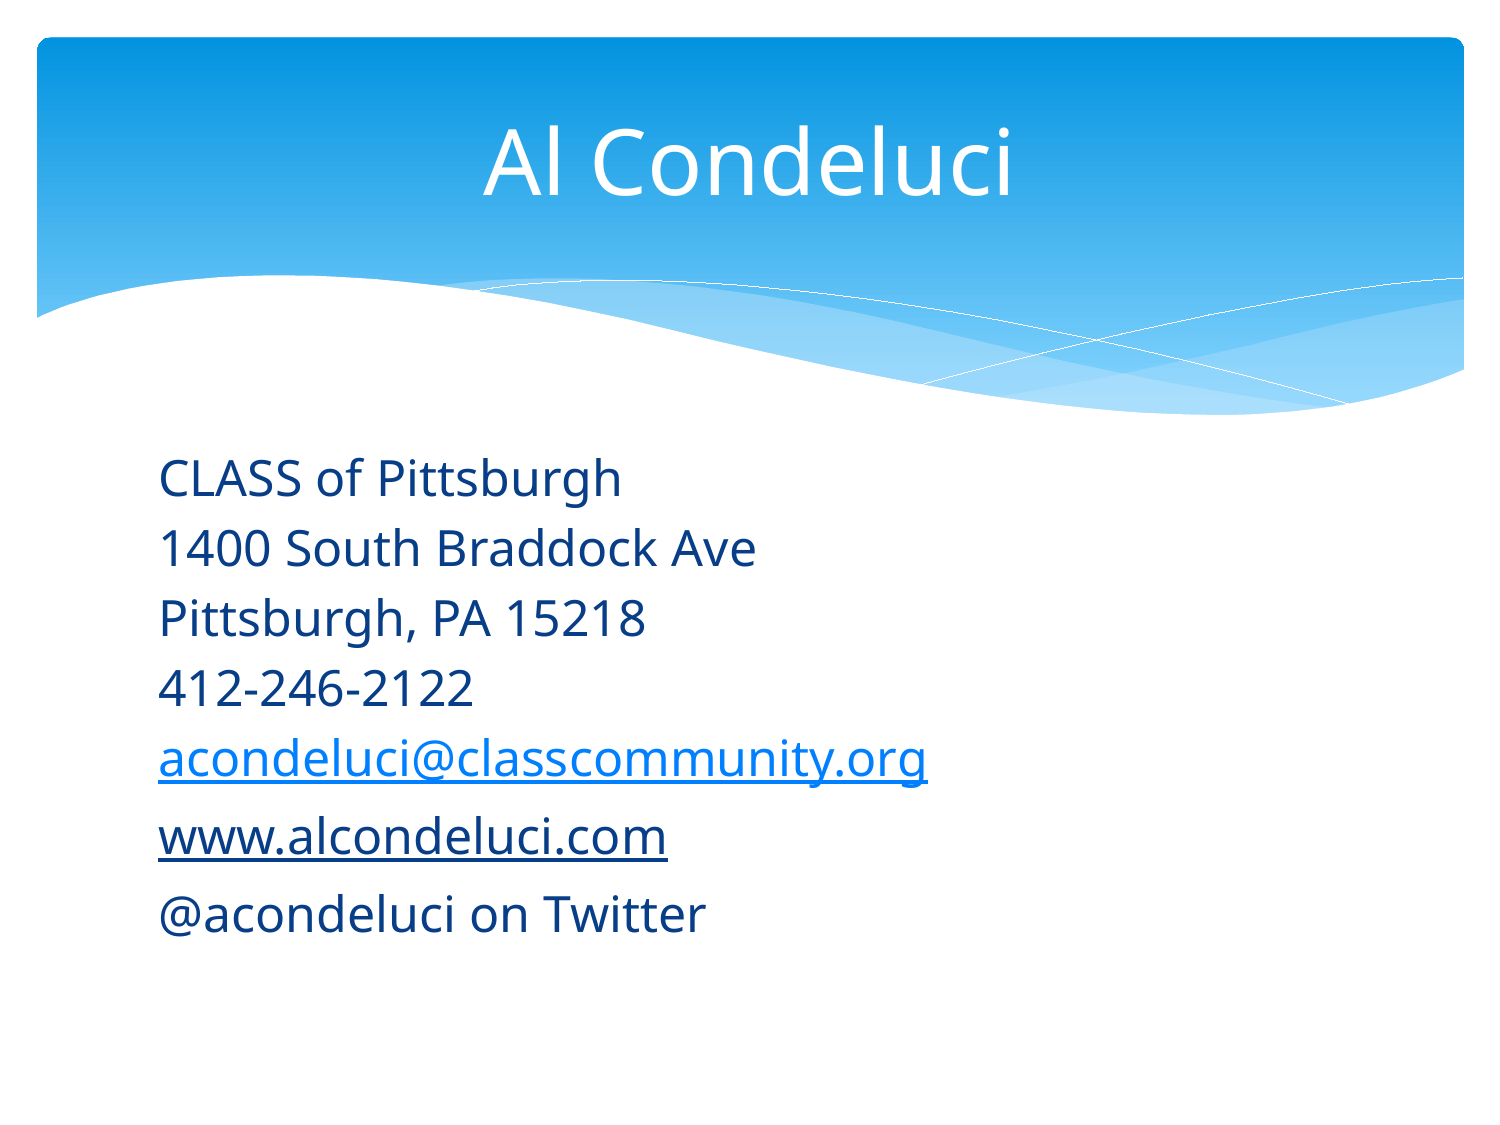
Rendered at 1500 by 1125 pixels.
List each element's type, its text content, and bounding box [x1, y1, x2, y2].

list CLASS of Pittsburgh 1400 South Braddock Ave Pittsburgh, PA 15218 412-246-2122 acondeluci@classcommunity.org www.alcondeluci.com @acondeluci on Twitter [143, 438, 1359, 1005]
title Al Condeluci [75, 55, 1425, 261]
